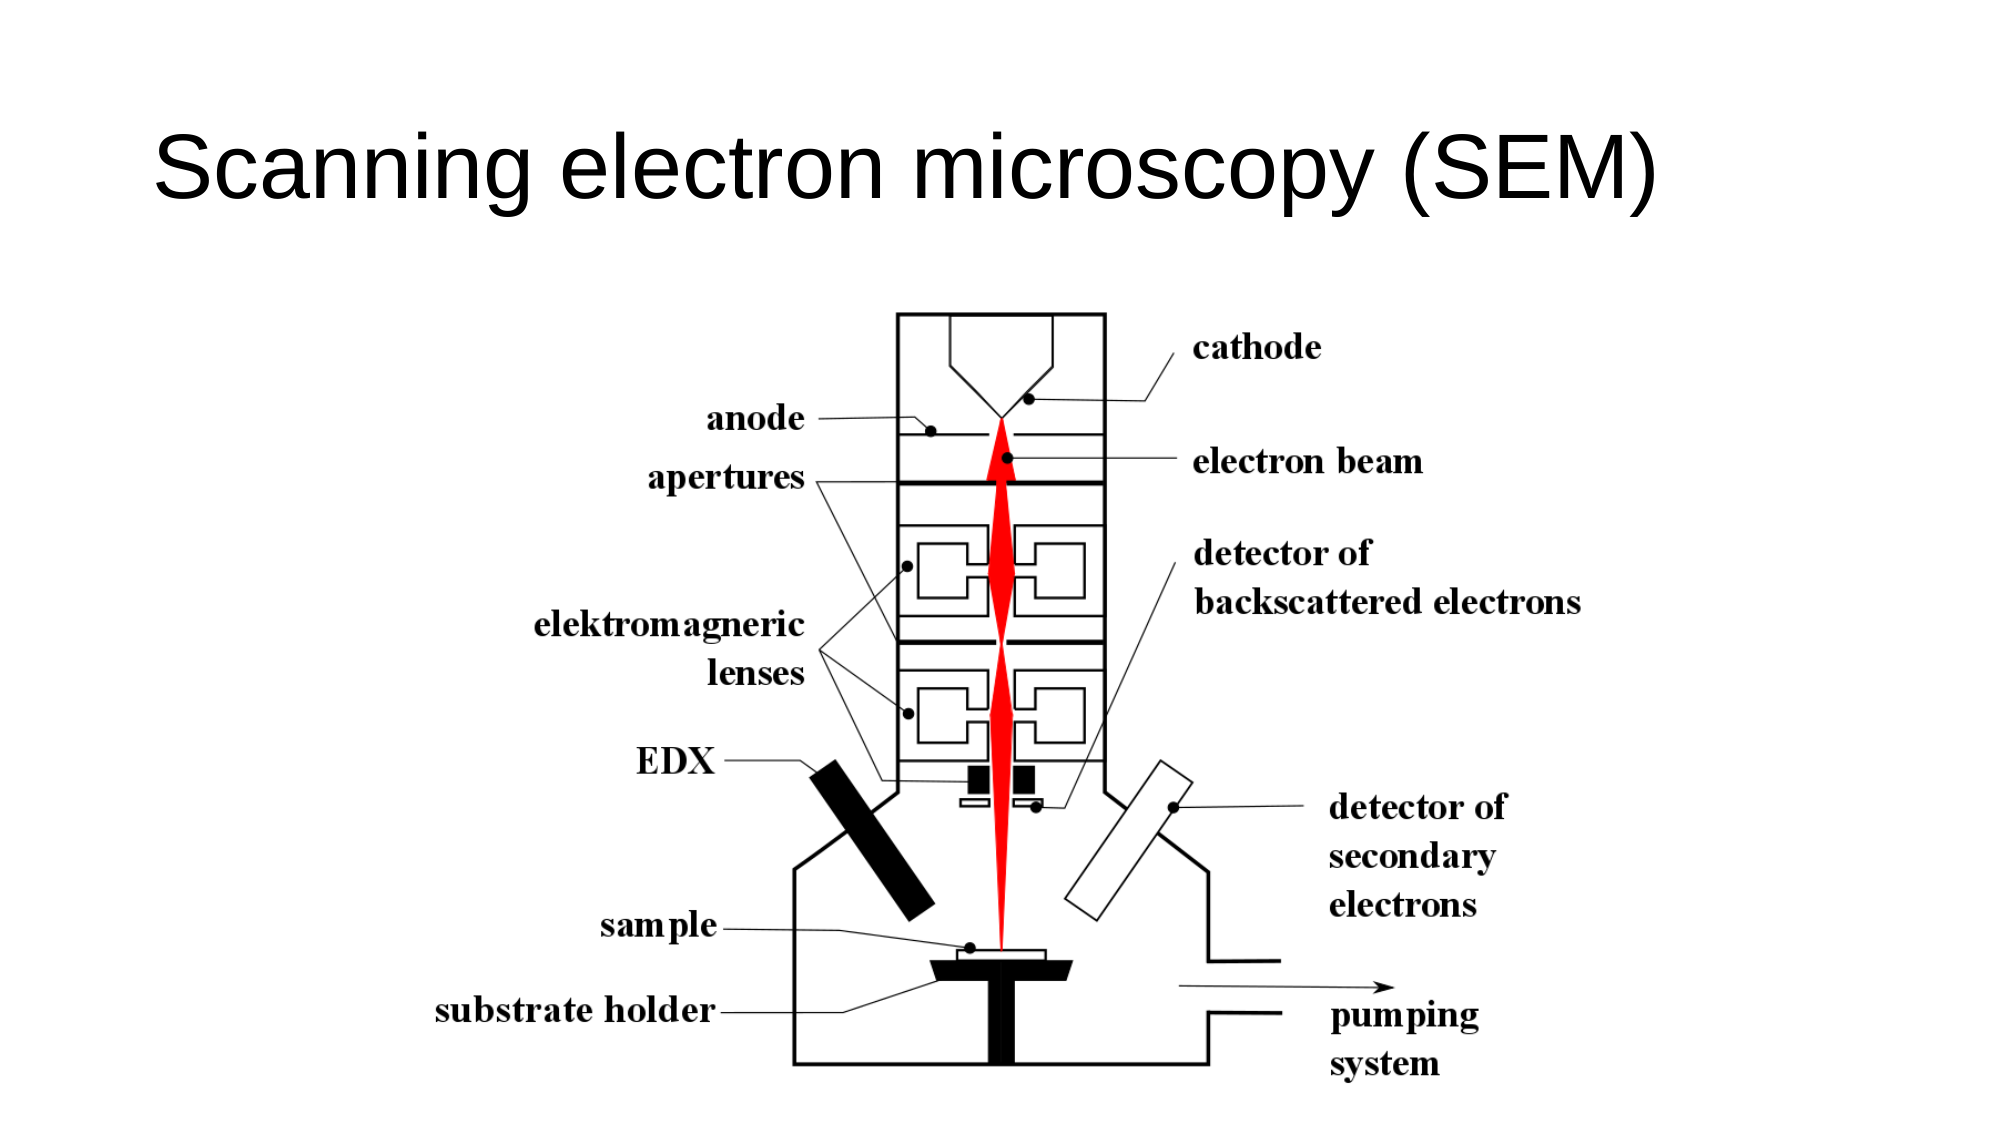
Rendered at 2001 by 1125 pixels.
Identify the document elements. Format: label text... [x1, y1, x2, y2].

title Scanning electron microscopy (SEM) [137, 59, 1863, 278]
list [416, 277, 1584, 1103]
